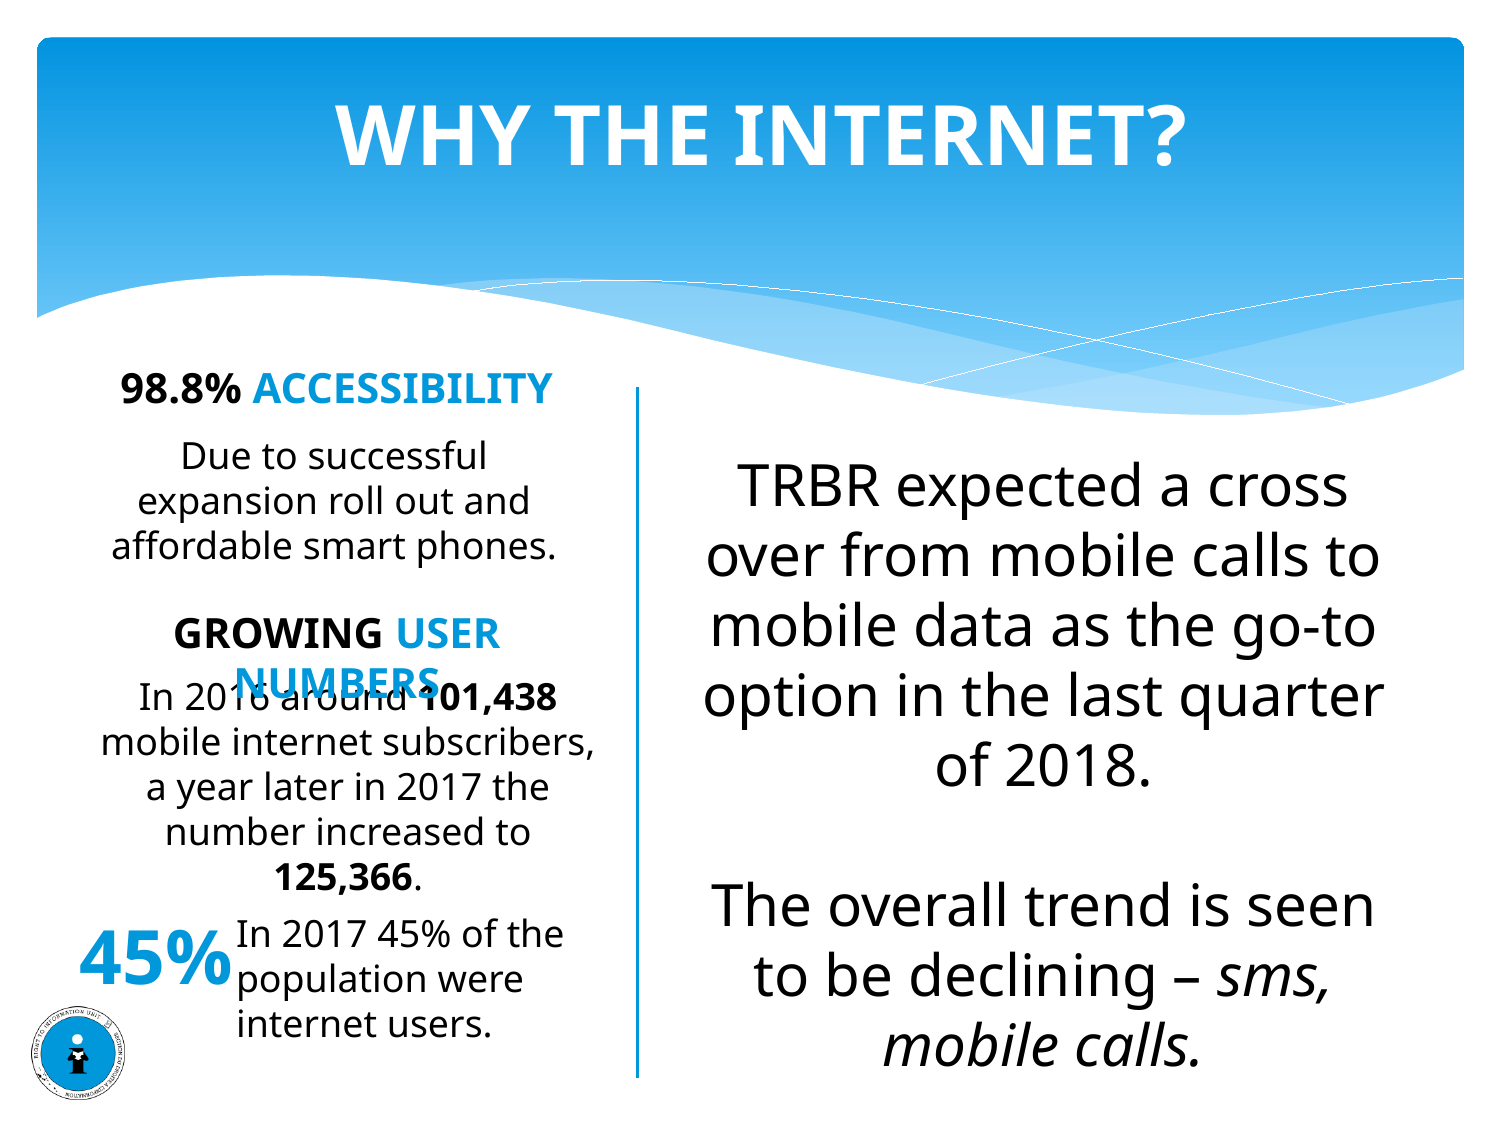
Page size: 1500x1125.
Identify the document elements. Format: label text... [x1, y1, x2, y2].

text_box In 2016 around 101,438 mobile internet subscribers, a year later in 2017 the number increased to 125,366. [79, 665, 617, 902]
text_box WHY THE INTERNET? [73, 75, 1450, 190]
text_box TRBR expected a cross over from mobile calls to mobile data as the go-to option in the last quarter of 2018. The overall trend is seen to be declining – sms, mobile calls. [674, 440, 1413, 1125]
text_box 98.8% ACCESSIBILITY [67, 354, 606, 420]
text_box 45% [0, 902, 221, 1008]
picture [30, 1005, 126, 1100]
text_box In 2017 45% of the population were internet users. [221, 902, 759, 1098]
text_box GROWING USER NUMBERS [67, 599, 606, 715]
text_box Due to successful expansion roll out and affordable smart phones. [79, 424, 589, 575]
